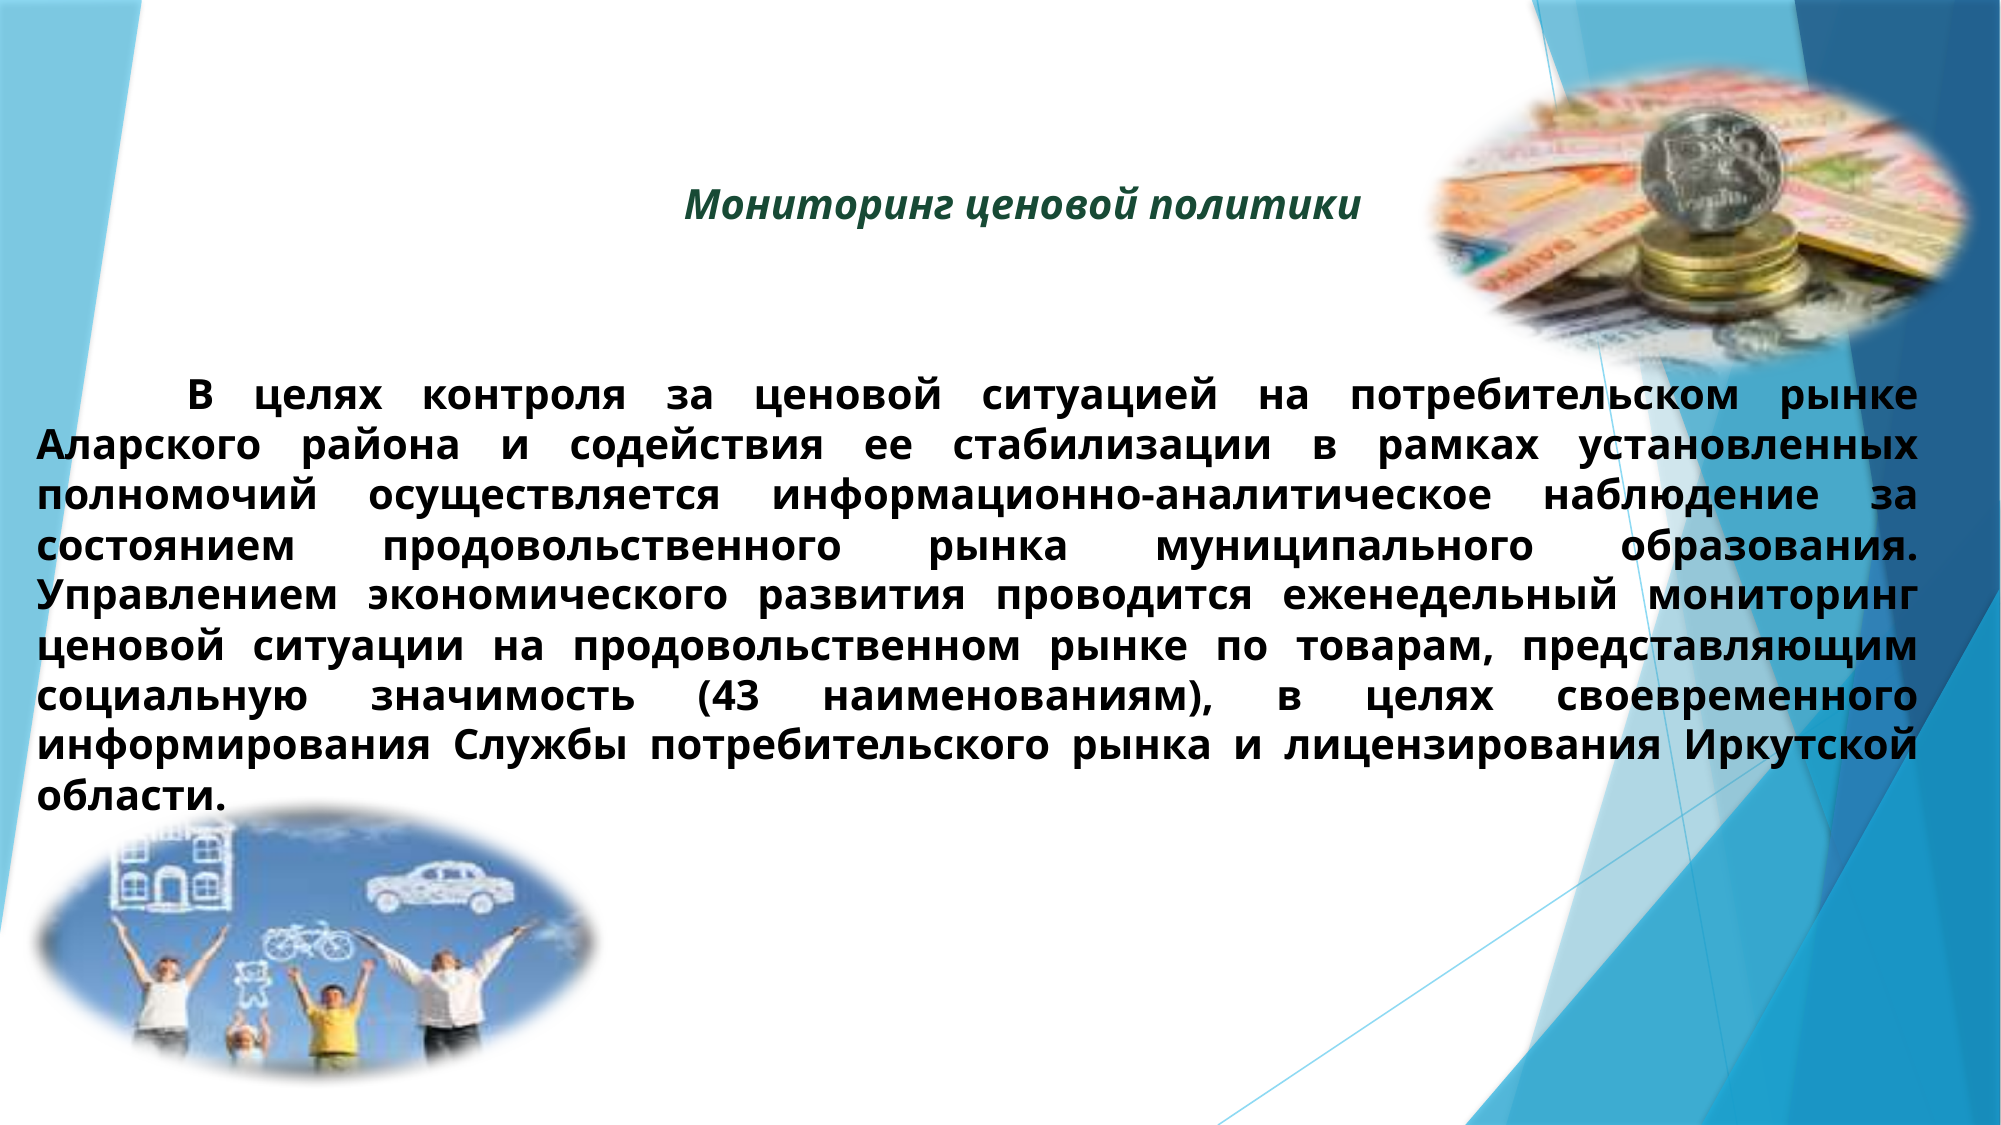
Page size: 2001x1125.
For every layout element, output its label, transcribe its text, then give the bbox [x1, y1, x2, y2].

title Мониторинг ценовой политики [122, 0, 1935, 148]
picture [20, 795, 609, 1089]
subtitle В целях контроля за ценовой ситуацией на потребительском рынке Аларского района и содействия ее стабилизации в рамках установленных полномочий осуществляется информационно-аналитическое наблюдение за состоянием продовольственного рынка муниципального образования. Управлением экономического развития проводится еженедельный мониторинг ценовой ситуации на продовольственном рынке по товарам, представляющим социальную значимость (43 наименованиям), в целях своевременного информирования Службы потребительского рынка и лицензирования Иркутской области. [21, 148, 1935, 1011]
picture [1415, 51, 1986, 385]
